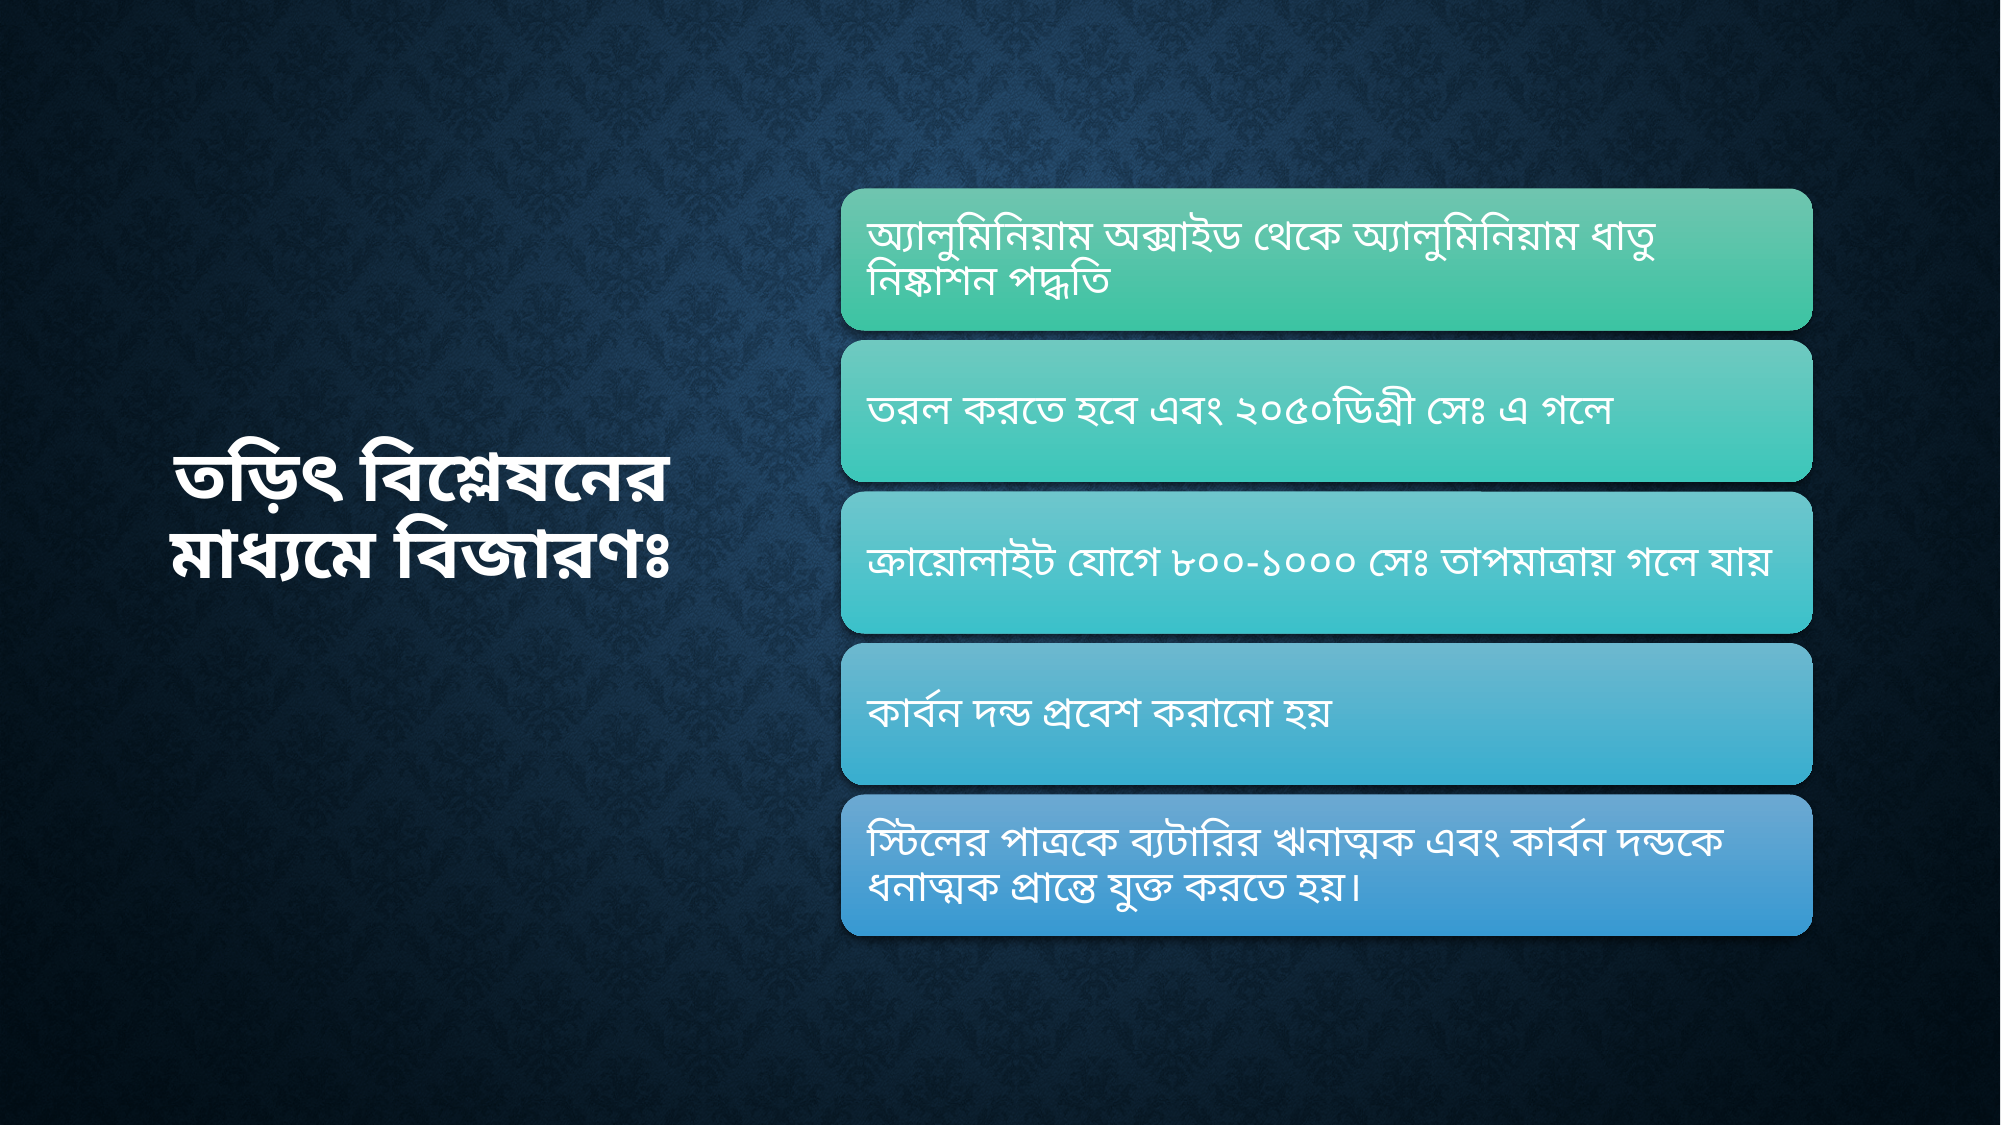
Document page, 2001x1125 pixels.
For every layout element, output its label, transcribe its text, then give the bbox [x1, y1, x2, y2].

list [840, 182, 1814, 943]
title তড়িৎ বিশ্লেষনের মাধ্যমে বিজারণঃ [123, 99, 722, 1020]
